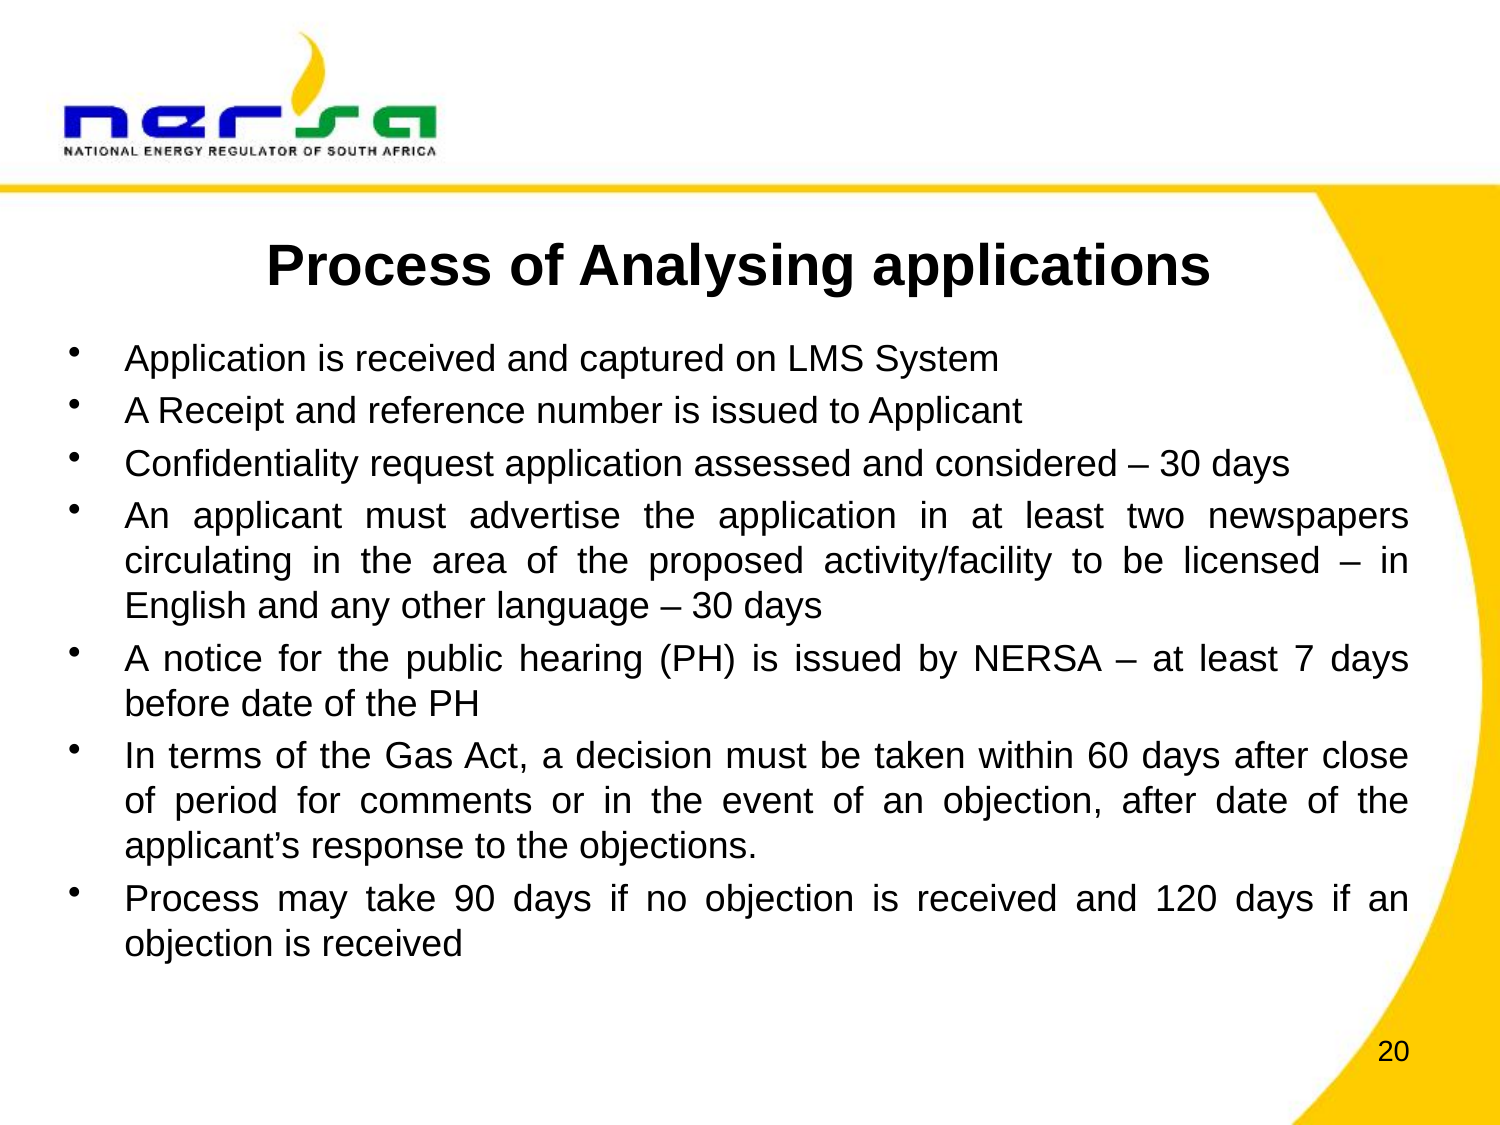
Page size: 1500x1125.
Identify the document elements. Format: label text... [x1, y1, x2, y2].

picture [0, 0, 1500, 1125]
list Application is received and captured on LMS System A Receipt and reference number is issued to Applicant Confidentiality request application assessed and considered – 30 days An applicant must advertise the application in at least two newspapers circulating in the area of the proposed activity/facility to be licensed – in English and any other language – 30 days A notice for the public hearing (PH) is issued by NERSA – at least 7 days before date of the PH In terms of the Gas Act, a decision must be taken within 60 days after close of period for comments or in the event of an objection, after date of the applicant’s response to the objections. Process may take 90 days if no objection is received and 120 days if an objection is received [53, 326, 1425, 1005]
slide_number 20 [1074, 1024, 1426, 1103]
title Process of Analysing applications [64, 220, 1415, 326]
